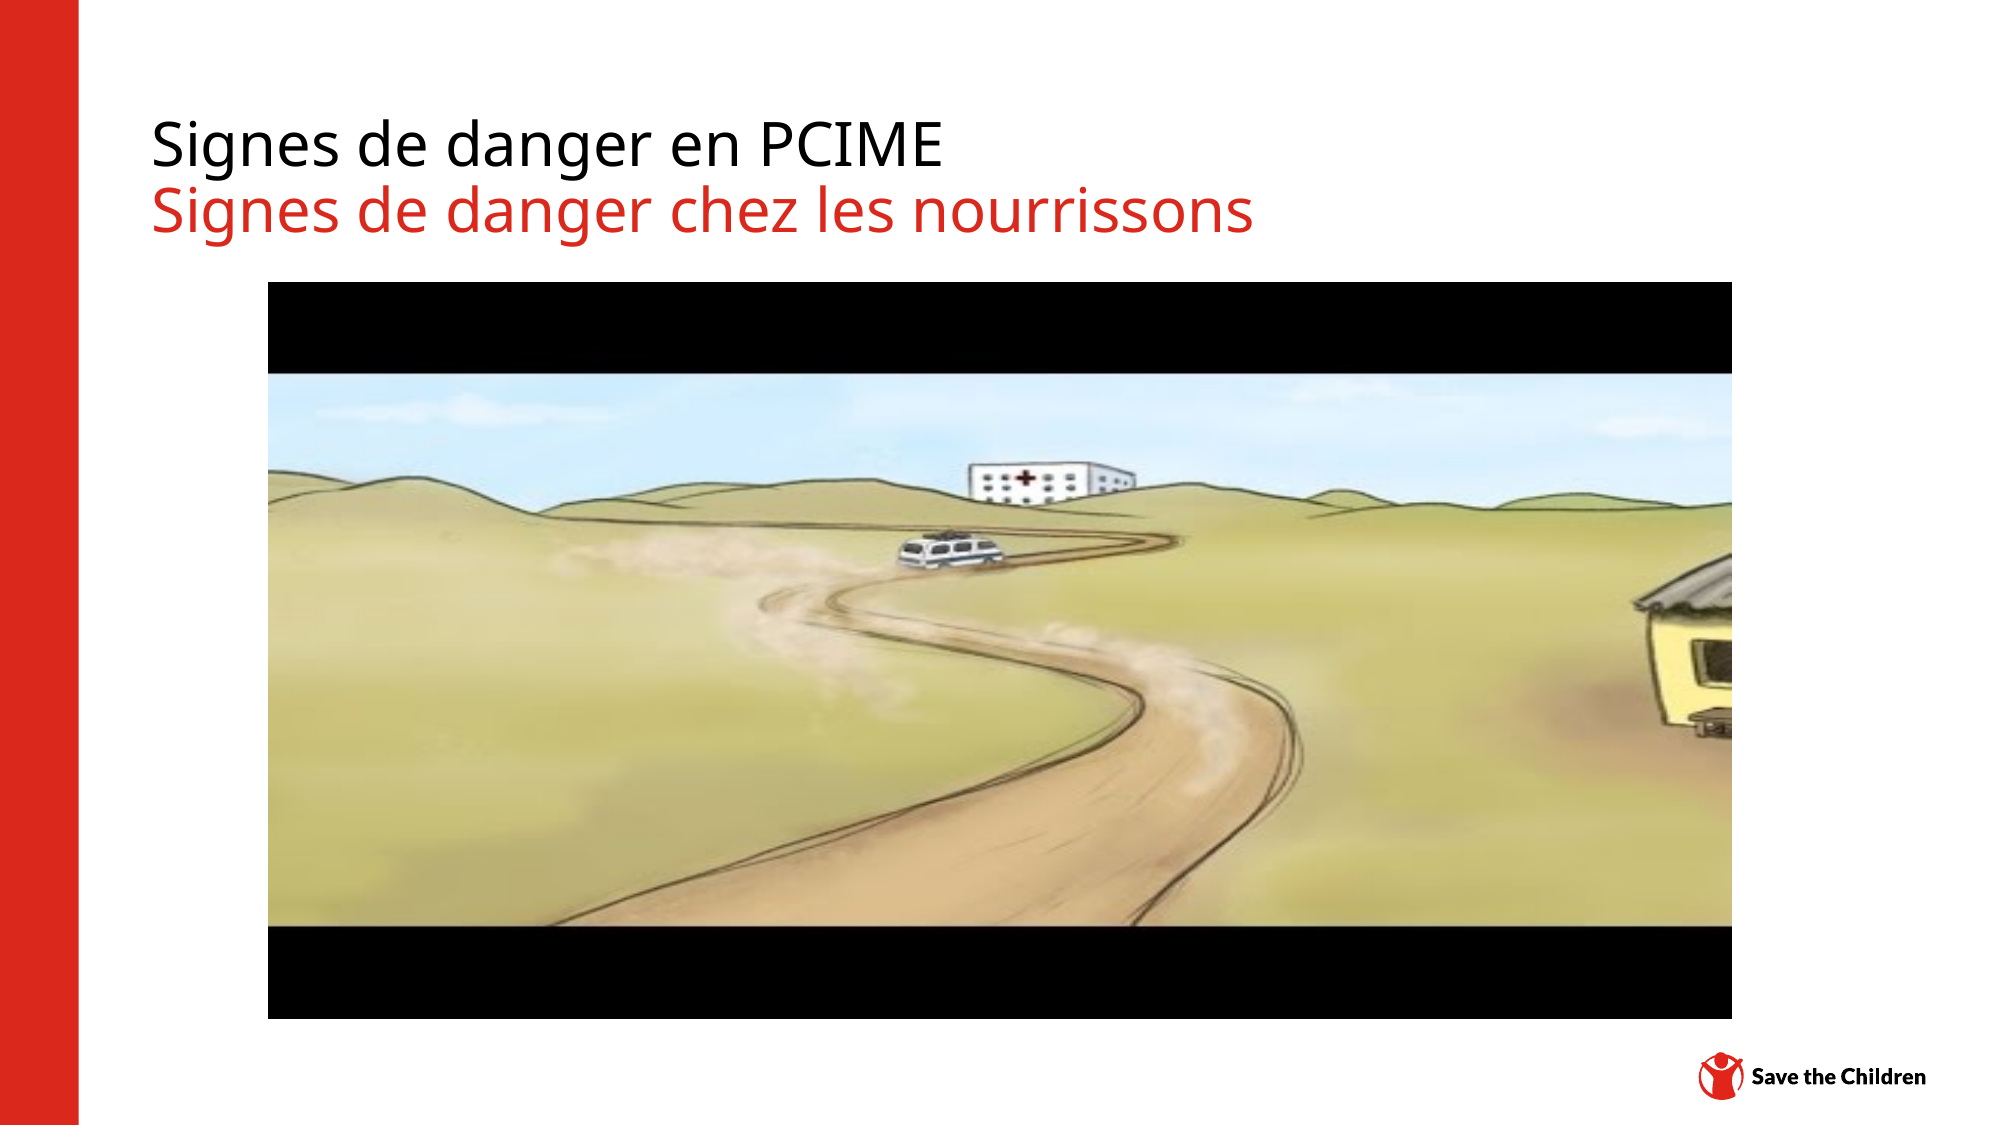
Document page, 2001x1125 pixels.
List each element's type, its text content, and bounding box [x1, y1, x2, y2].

title Signes de danger en PCIME Signes de danger chez les nourrissons [136, 104, 1700, 254]
text_box Plateforme de contenu : CH1304412 [999, 1079, 1772, 1125]
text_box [268, 282, 1733, 1020]
